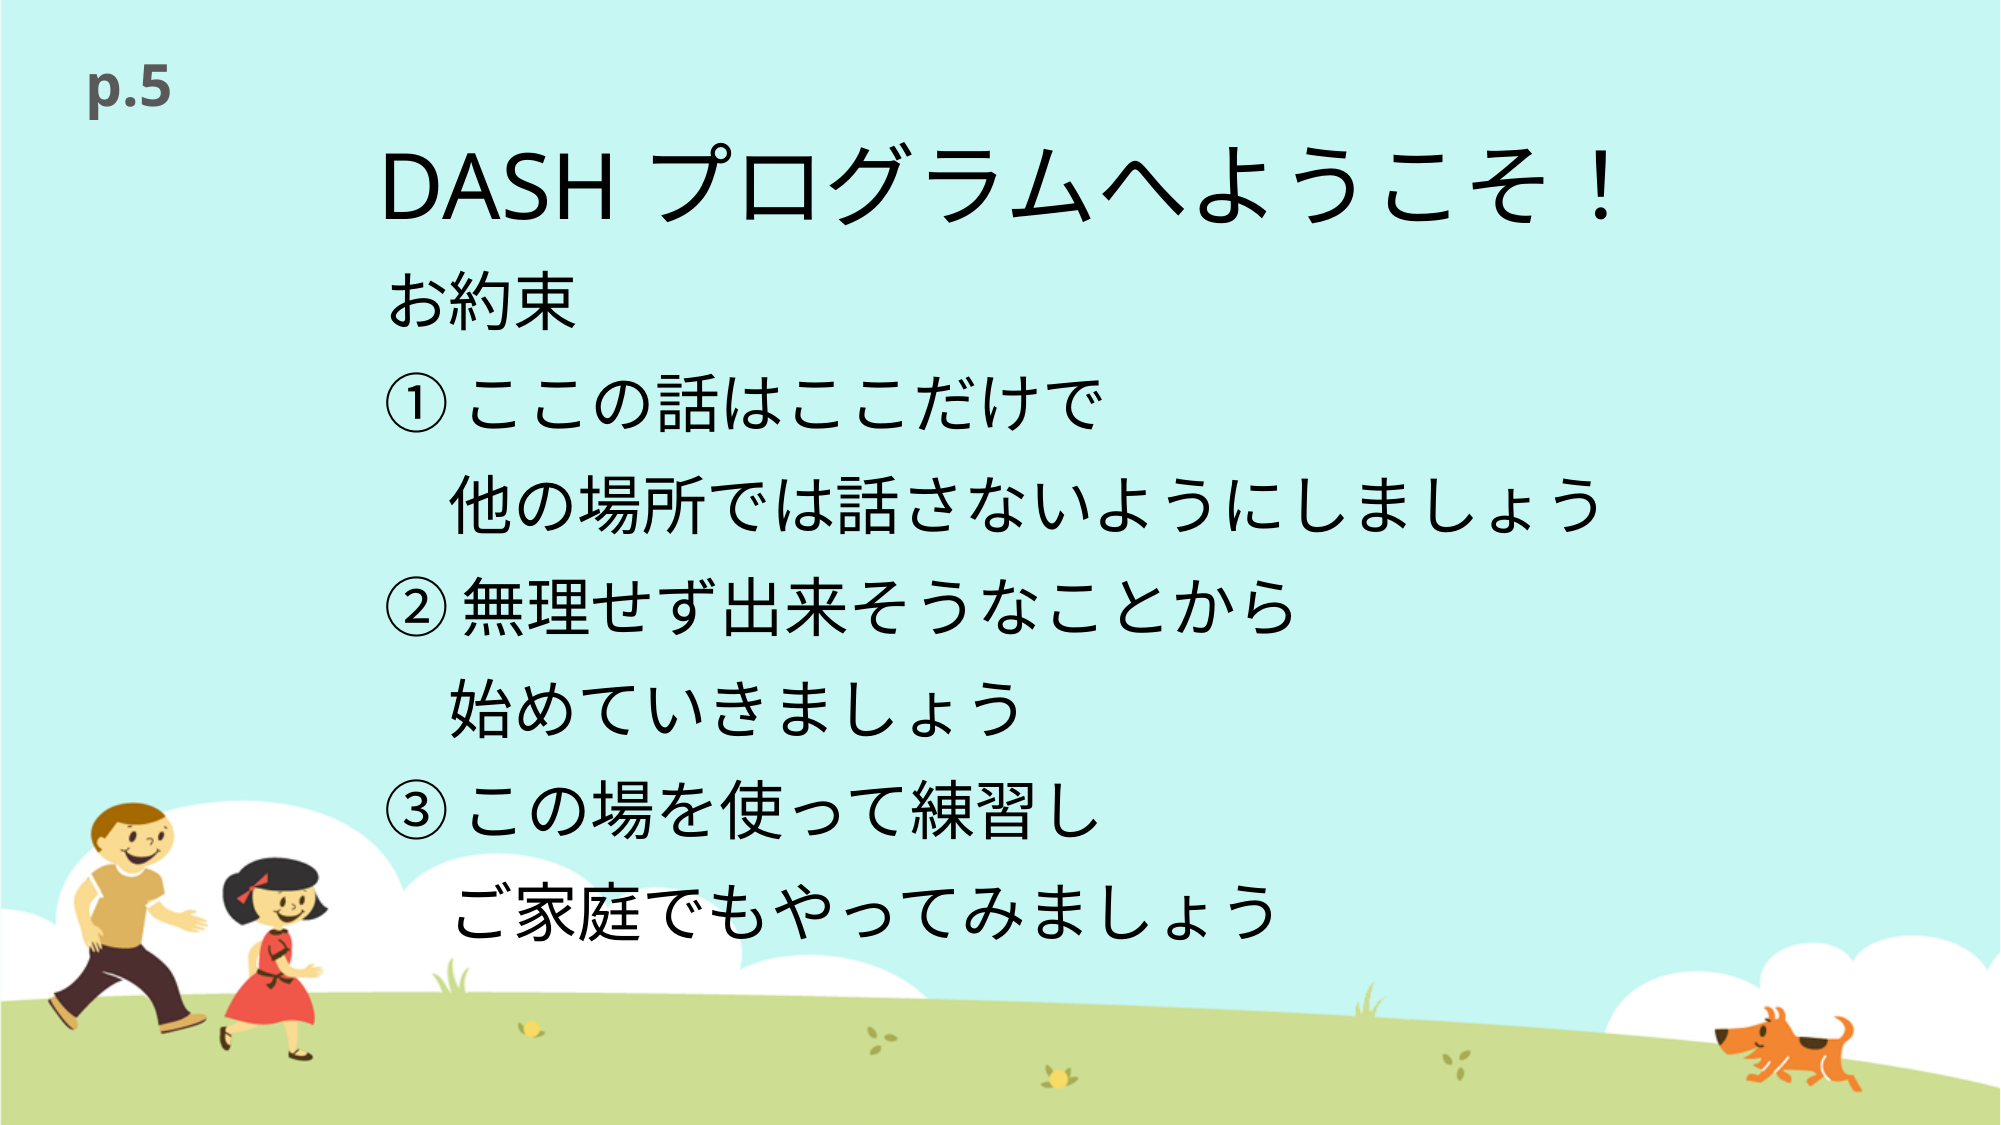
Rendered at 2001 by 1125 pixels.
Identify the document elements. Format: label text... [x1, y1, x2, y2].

picture [0, 0, 2001, 1125]
text_box p.5 [18, 18, 240, 148]
list お約束 ①ここの話はここだけで 他の場所では話さないようにしましょう ②無理せず出来そうなことから 始めていきましょう ③この場を使って練習し ご家庭でもやってみましょう [362, 262, 1965, 1019]
title DASHプログラムへようこそ！ [362, 50, 1900, 247]
